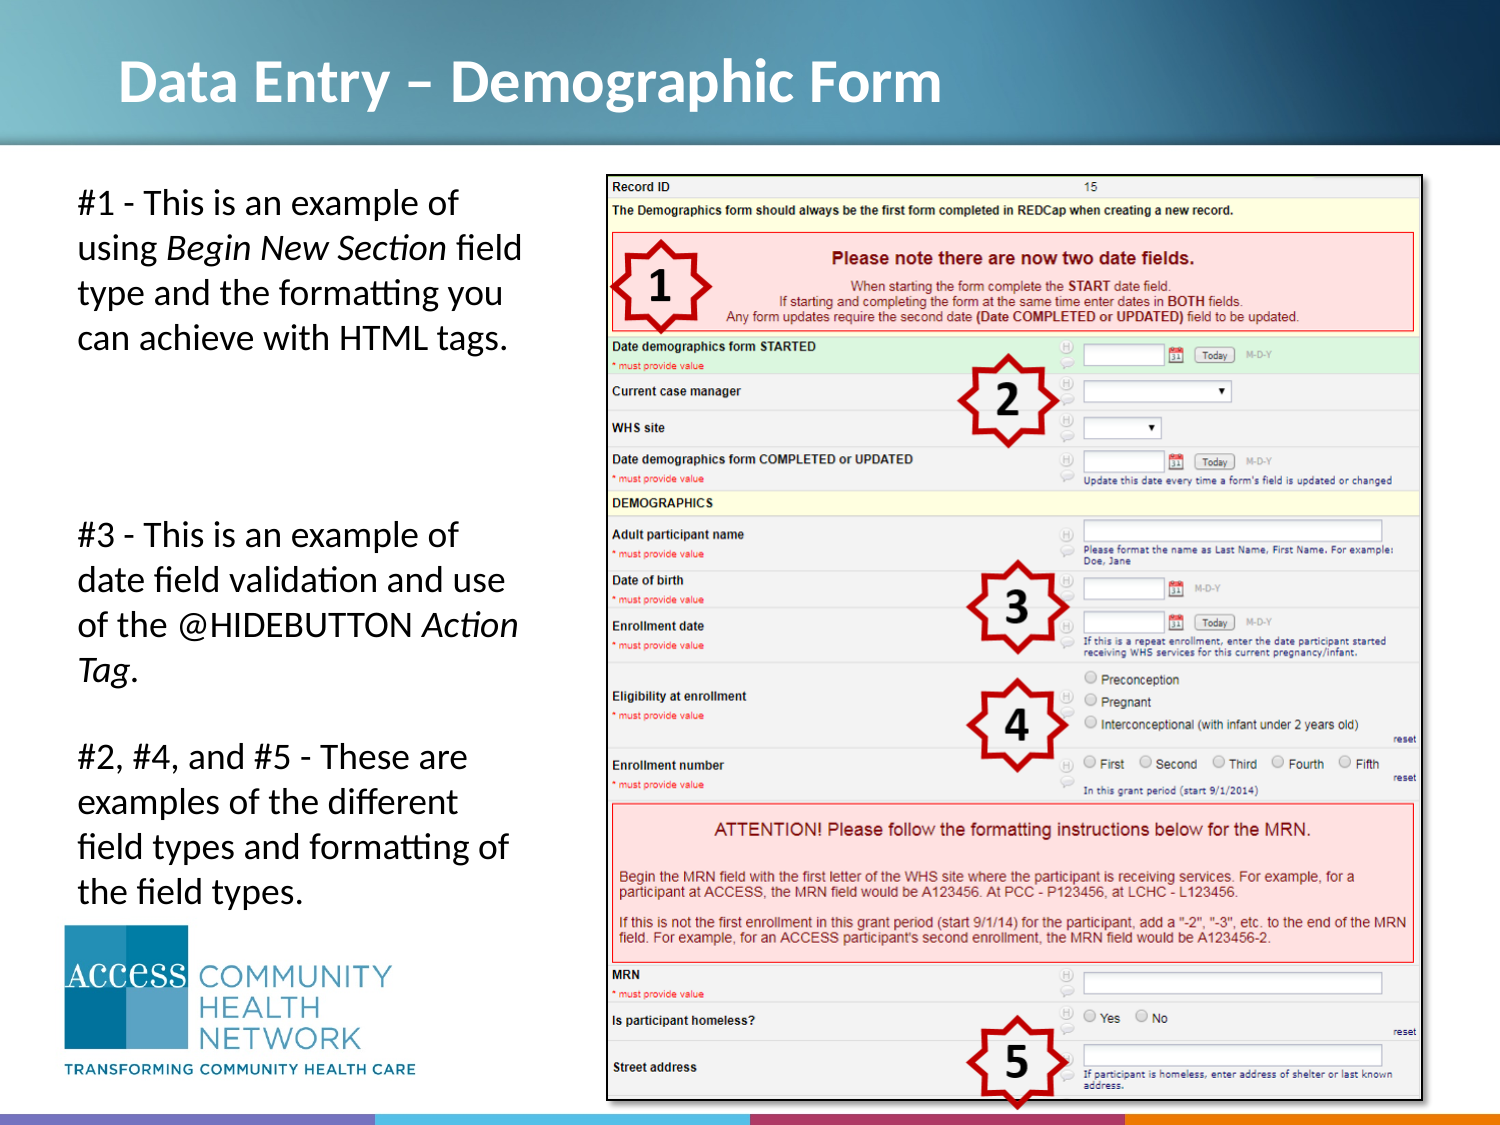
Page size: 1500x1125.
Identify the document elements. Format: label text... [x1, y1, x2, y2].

title Data Entry – Demographic Form [103, 37, 1397, 128]
text_box #1 - This is an example of using Begin New Section field type and the formatting you can achieve with HTML tags. [62, 170, 538, 410]
picture [0, 0, 1500, 1125]
text_box #3 - This is an example of date field validation and use of the @HIDEBUTTON Action Tag. [62, 503, 538, 698]
text_box #2, #4, and #5 - These are examples of the different field types and formatting of the field types. [62, 724, 538, 920]
